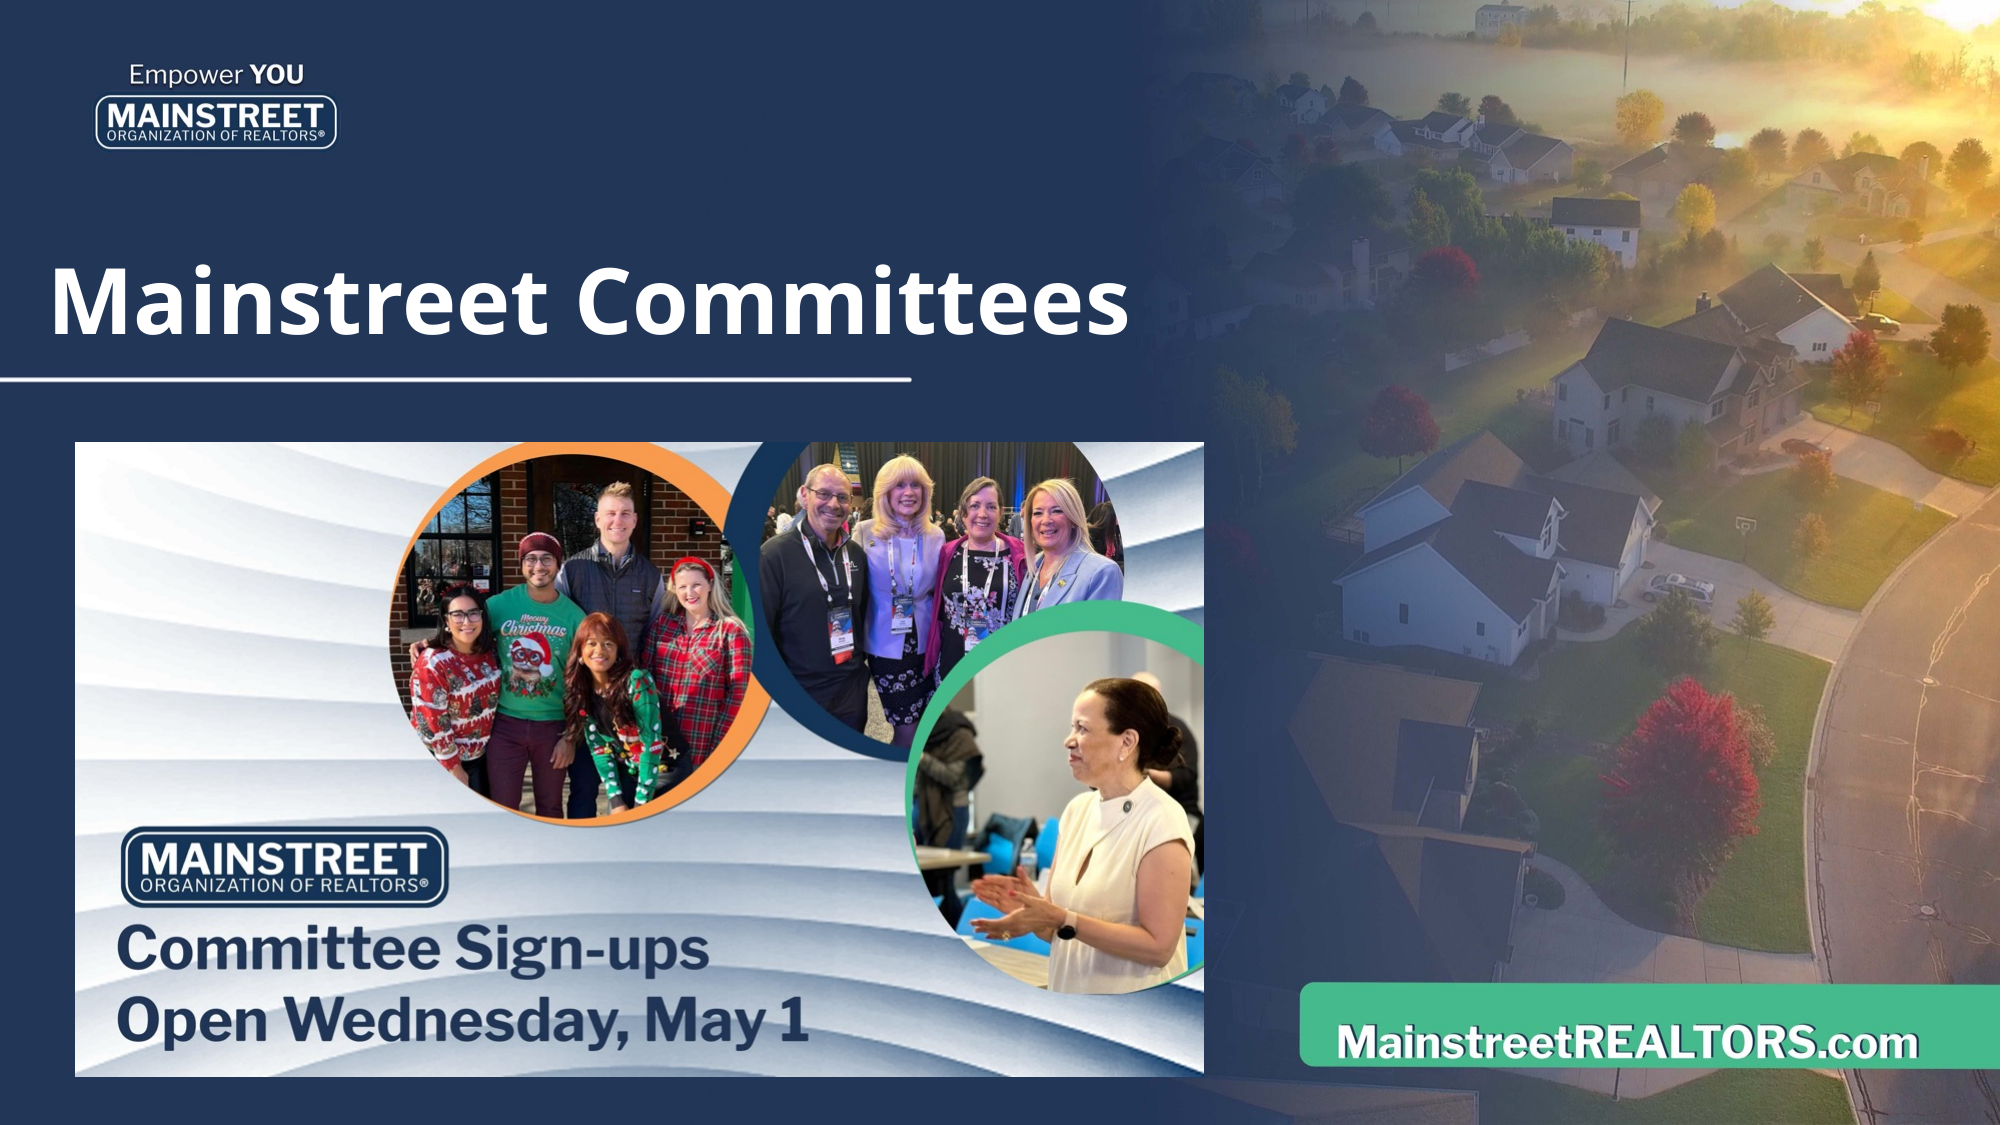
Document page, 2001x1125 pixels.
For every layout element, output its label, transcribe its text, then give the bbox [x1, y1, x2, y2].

picture [0, 0, 2000, 1125]
text_box Mainstreet Committees [32, 235, 1488, 360]
